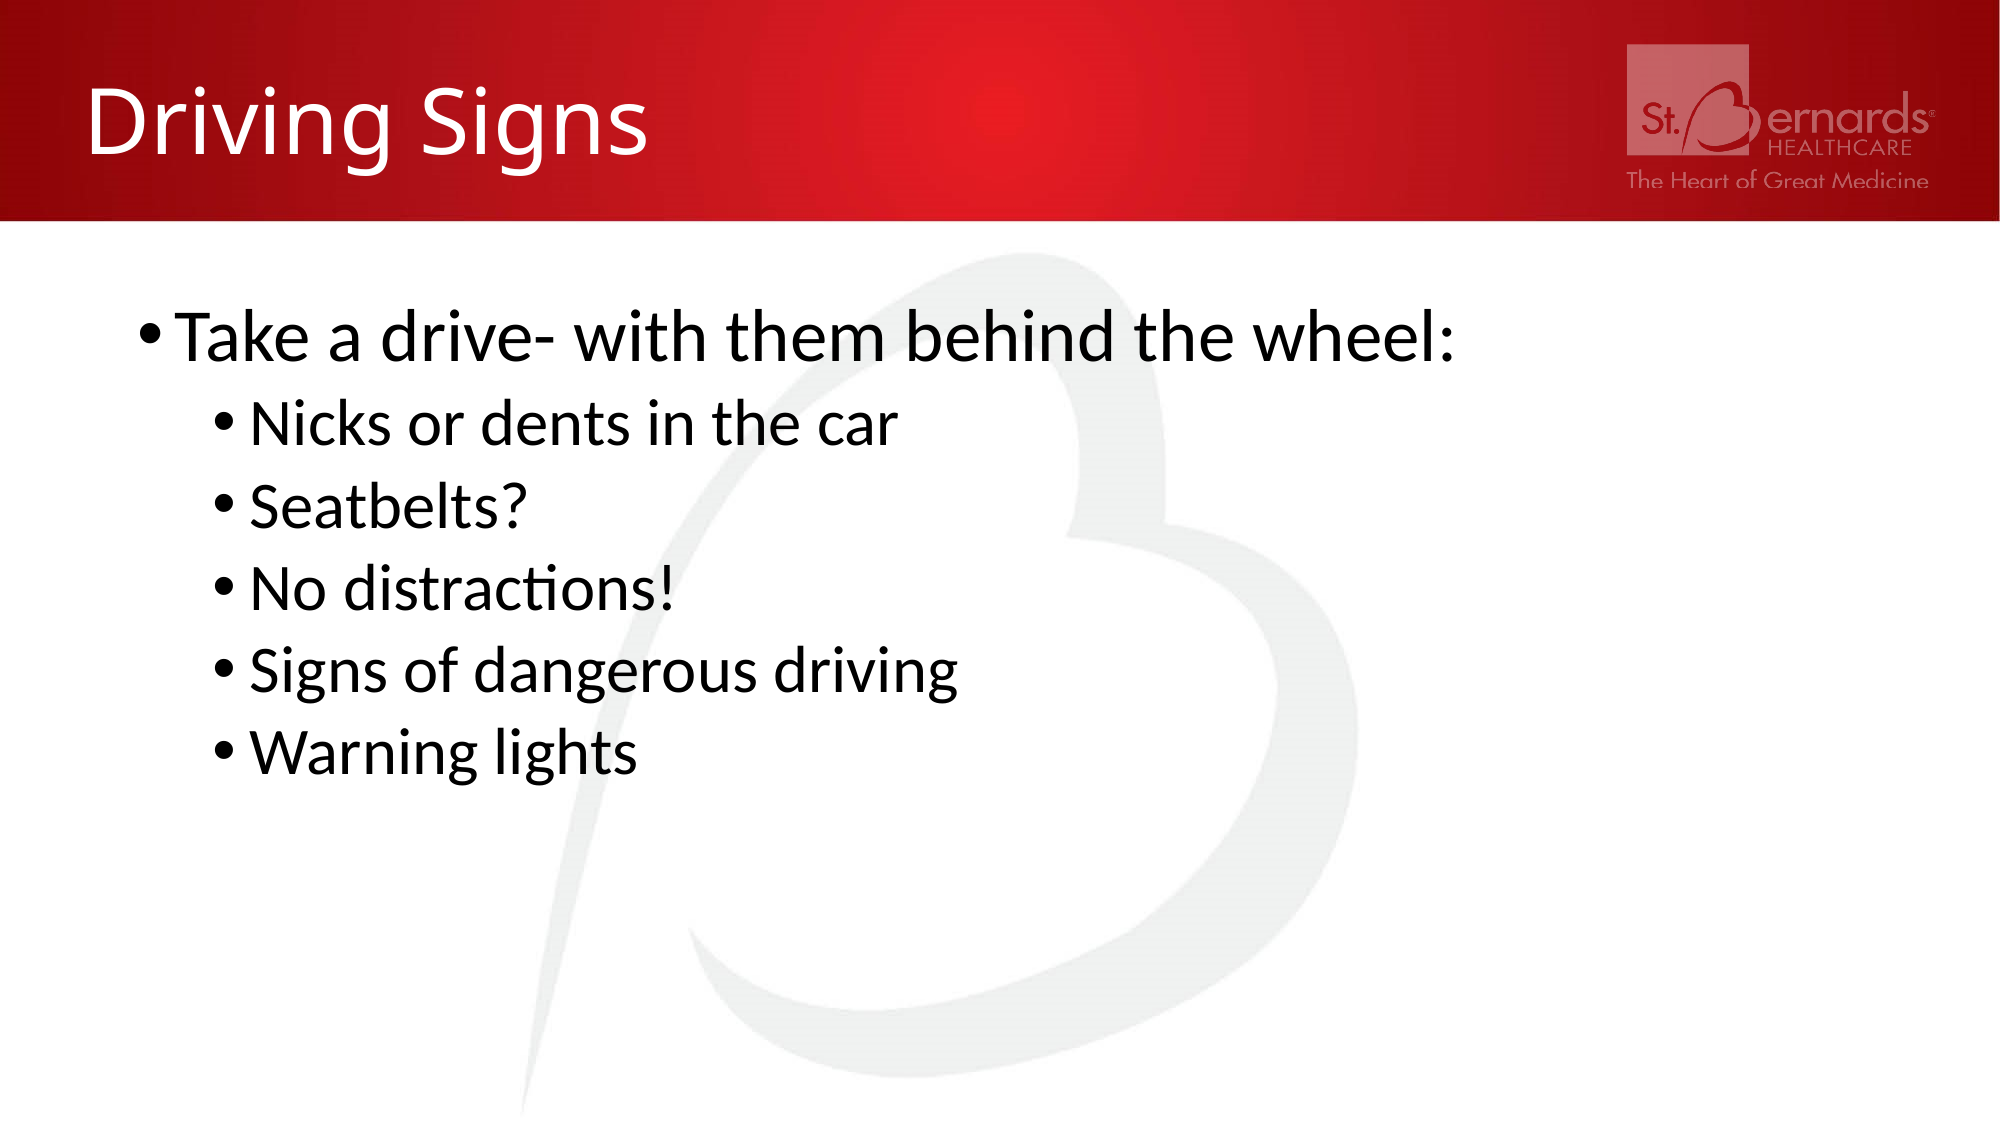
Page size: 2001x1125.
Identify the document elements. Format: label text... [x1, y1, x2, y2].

list Take a drive- with them behind the wheel: Nicks or dents in the car Seatbelts? No distractions! Signs of dangerous driving Warning lights [122, 289, 1809, 1024]
title Driving Signs [68, 16, 1558, 234]
picture [0, 0, 2000, 1125]
